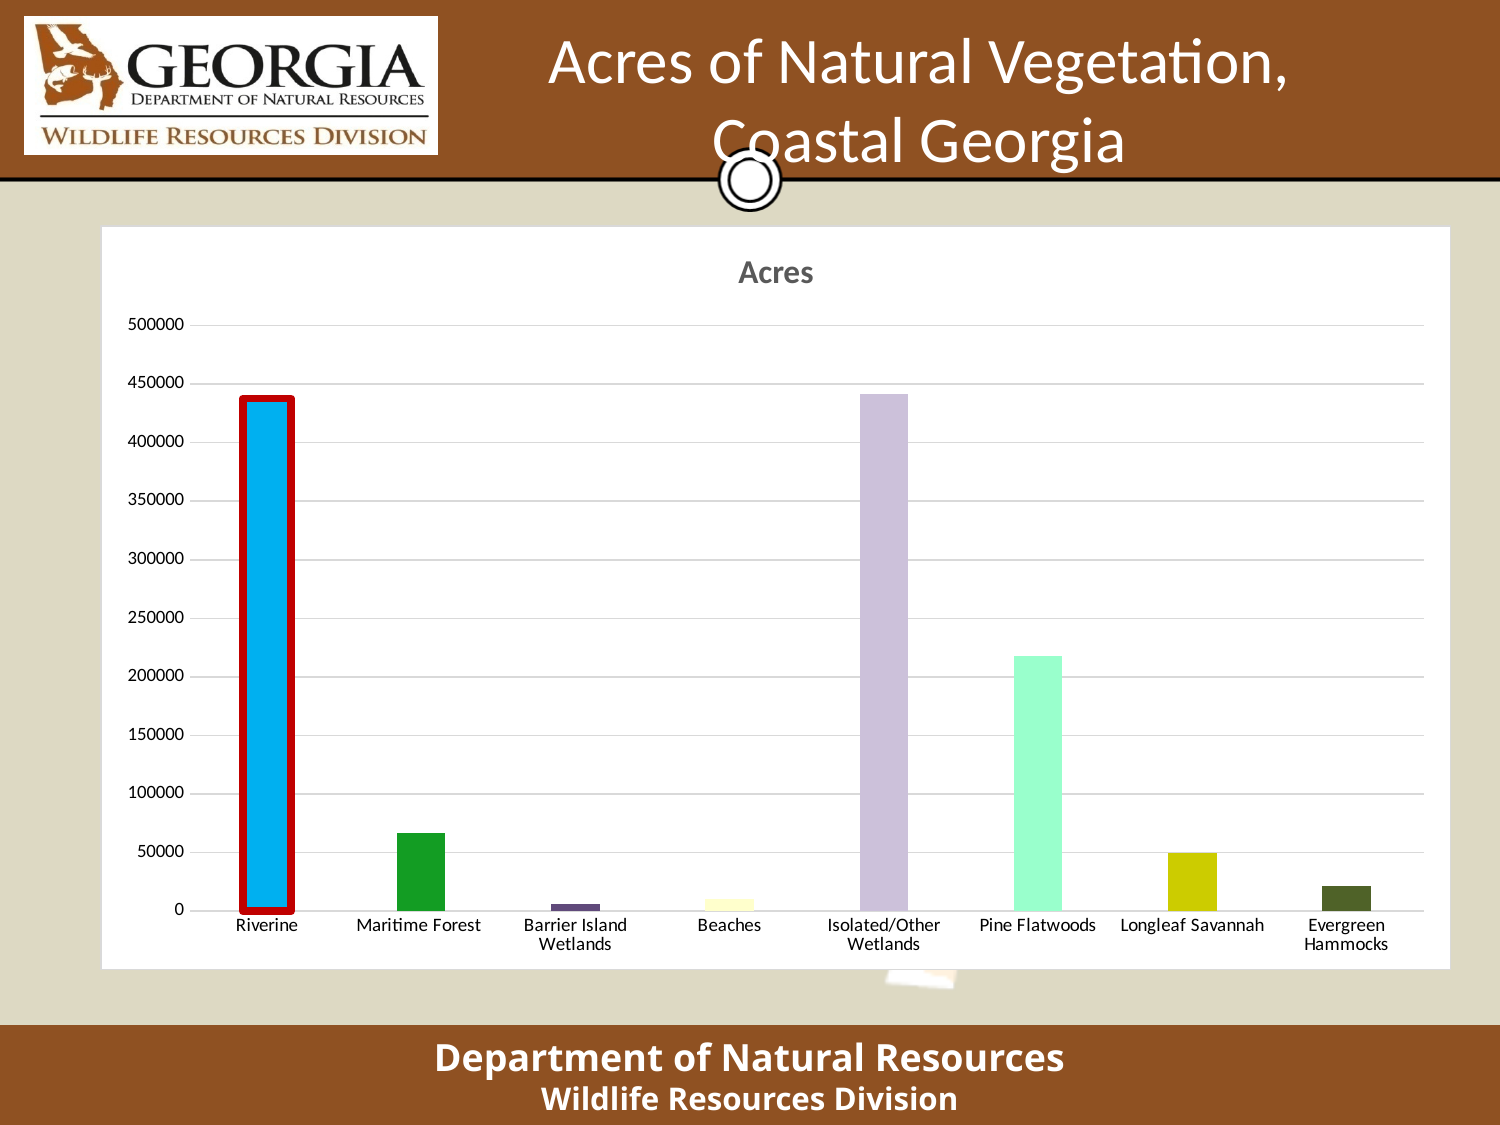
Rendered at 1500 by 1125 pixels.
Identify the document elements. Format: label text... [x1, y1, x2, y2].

chart [99, 224, 1452, 971]
picture [0, 16, 1500, 213]
text_box Acres of Natural Vegetation, Coastal Georgia [470, 10, 1370, 184]
